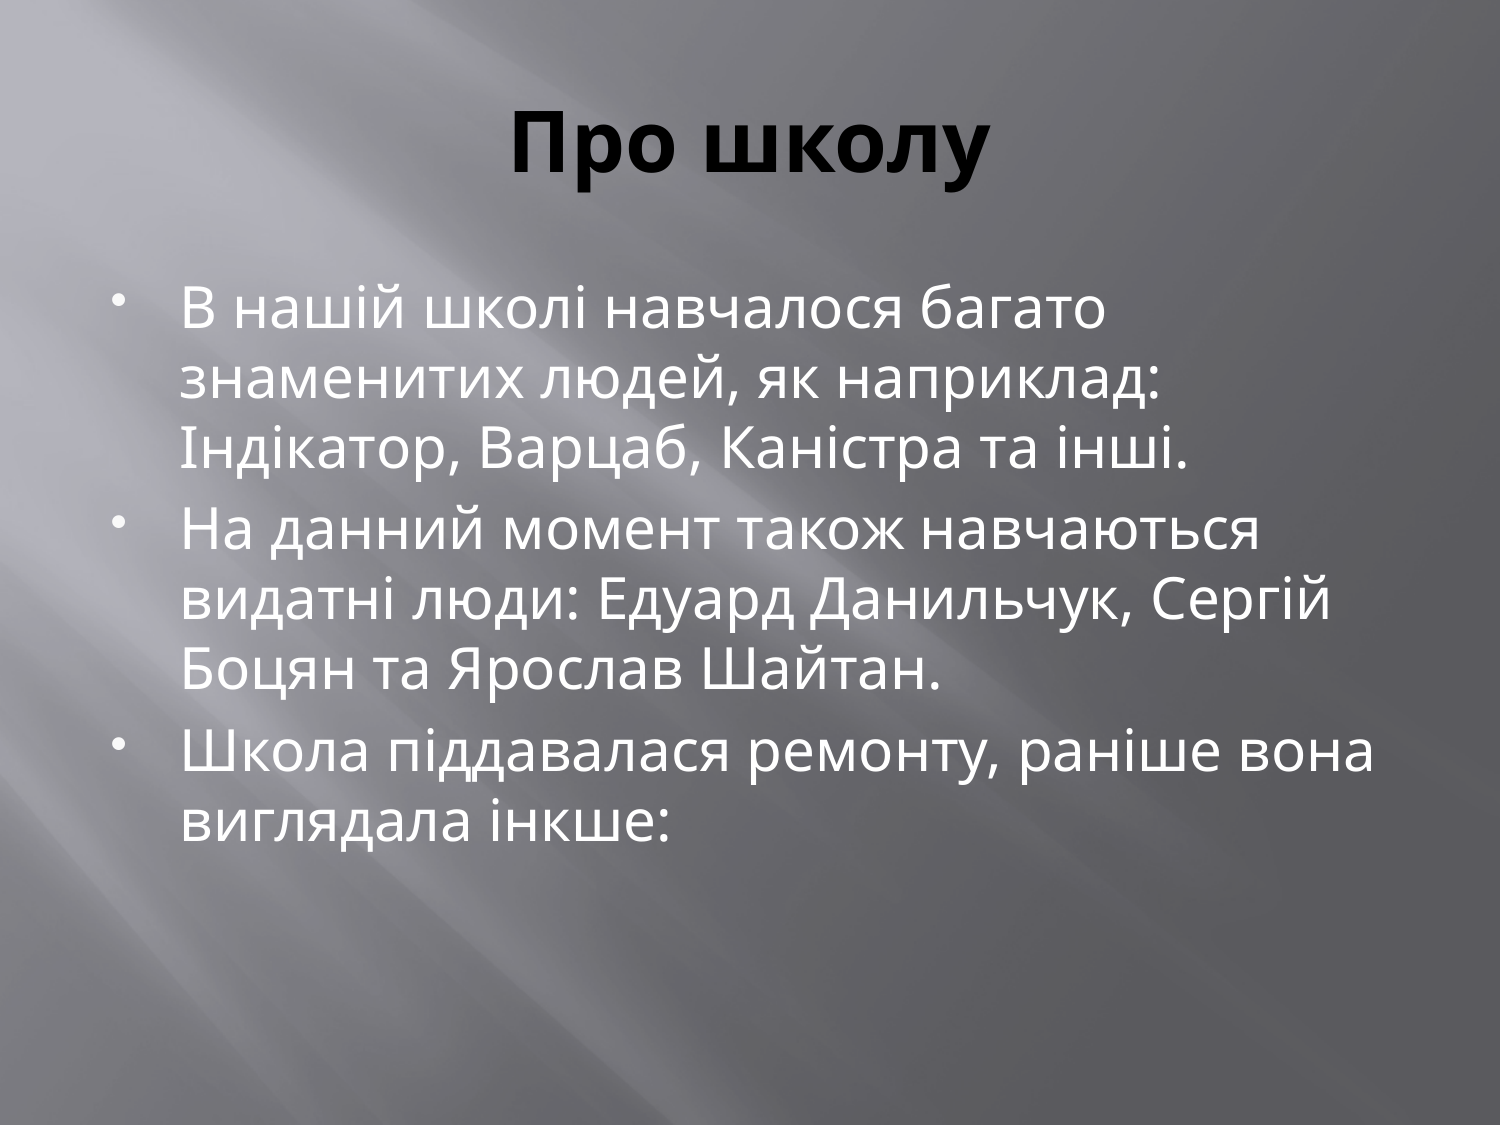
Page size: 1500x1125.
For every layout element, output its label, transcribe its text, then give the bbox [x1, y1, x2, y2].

title Про школу [75, 45, 1425, 233]
list В нашій школі навчалося багато знаменитих людей, як наприклад: Індікатор, Варцаб, Каністра та інші. На данний момент також навчаються видатні люди: Едуард Данильчук, Сергій Боцян та Ярослав Шайтан. Школа піддавалася ремонту, раніше вона виглядала інкше: [75, 262, 1425, 1035]
